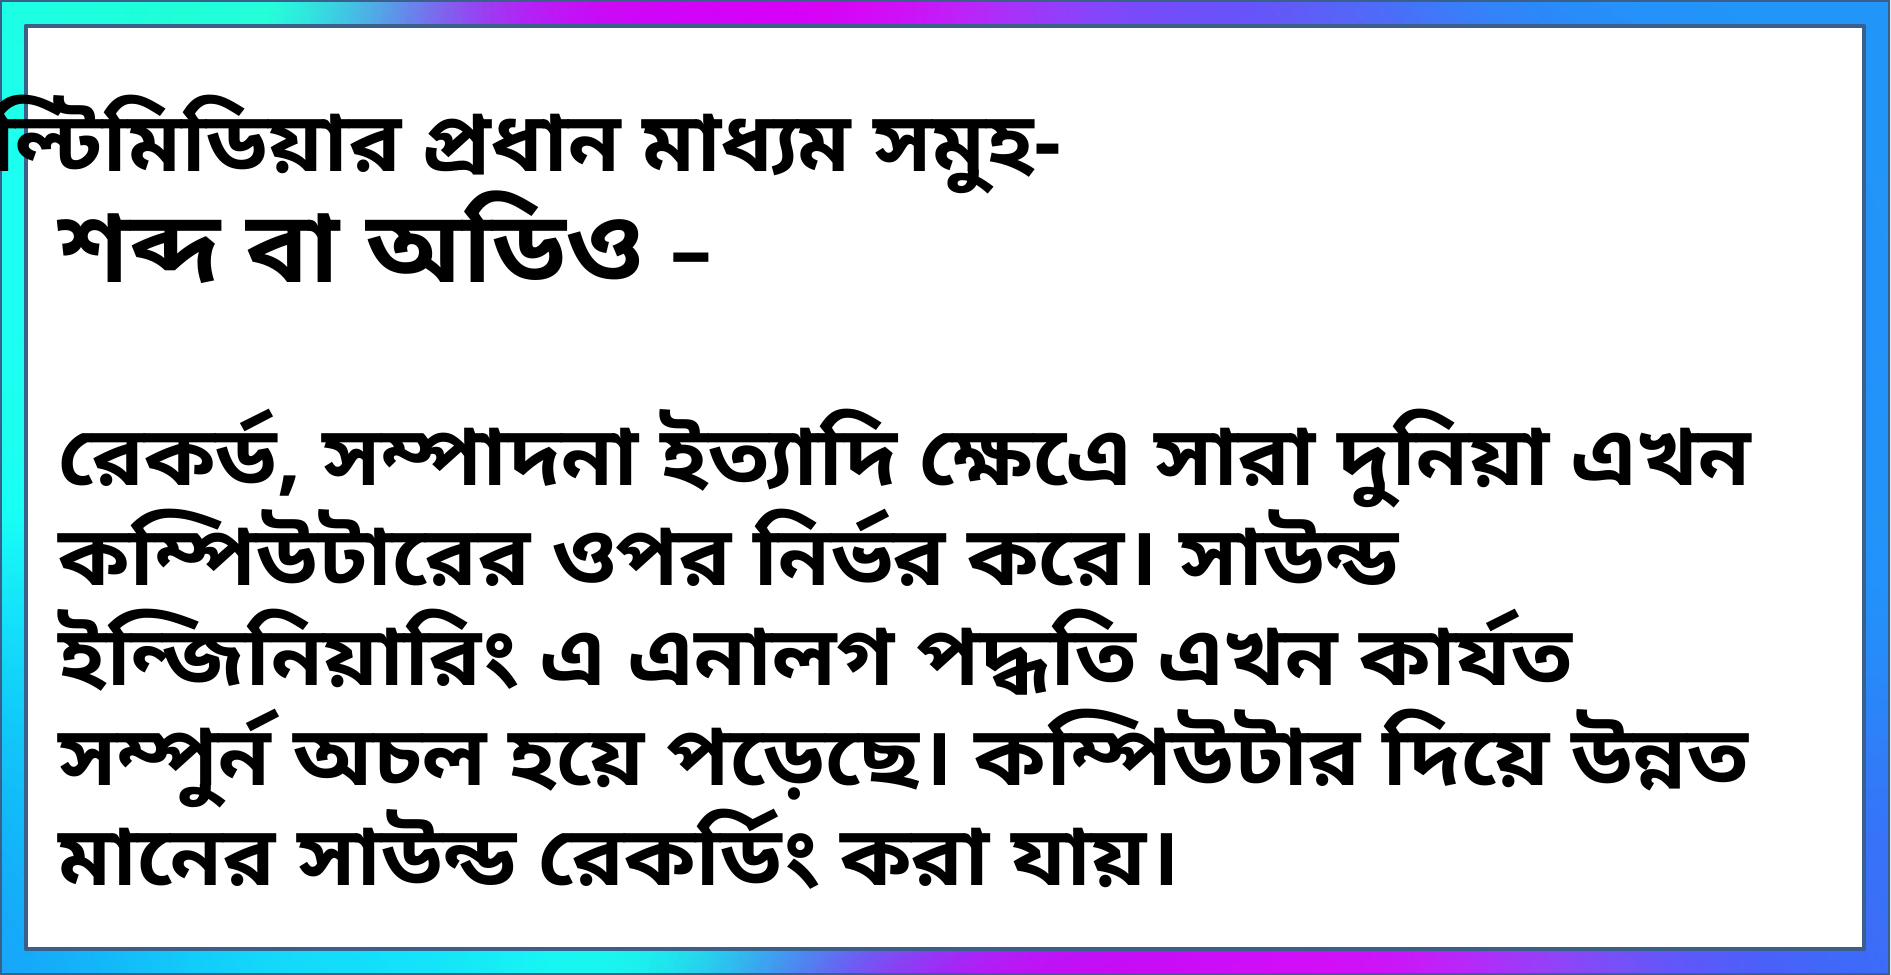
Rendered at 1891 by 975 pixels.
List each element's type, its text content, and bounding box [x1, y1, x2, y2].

text_box [0, 0, 1891, 975]
text_box মাল্টিমিডিয়ার প্রধান মাধ্যম সমুহ- [0, 81, 1098, 196]
title শব্দ বা অডিও – রেকর্ড, সম্পাদনা ইত্যাদি ক্ষেএে সারা দুনিয়া এখন কম্পিউটারের ওপর নির্ভর করে। সাউন্ড ইন্জিনিয়ারিং এ এনালগ পদ্ধতি এখন কার্যত সম্পুর্ন অচল হয়ে পড়েছে। কম্পিউটার দিয়ে উন্নত মানের সাউন্ড রেকর্ডিং করা যায়। [45, 39, 1796, 925]
